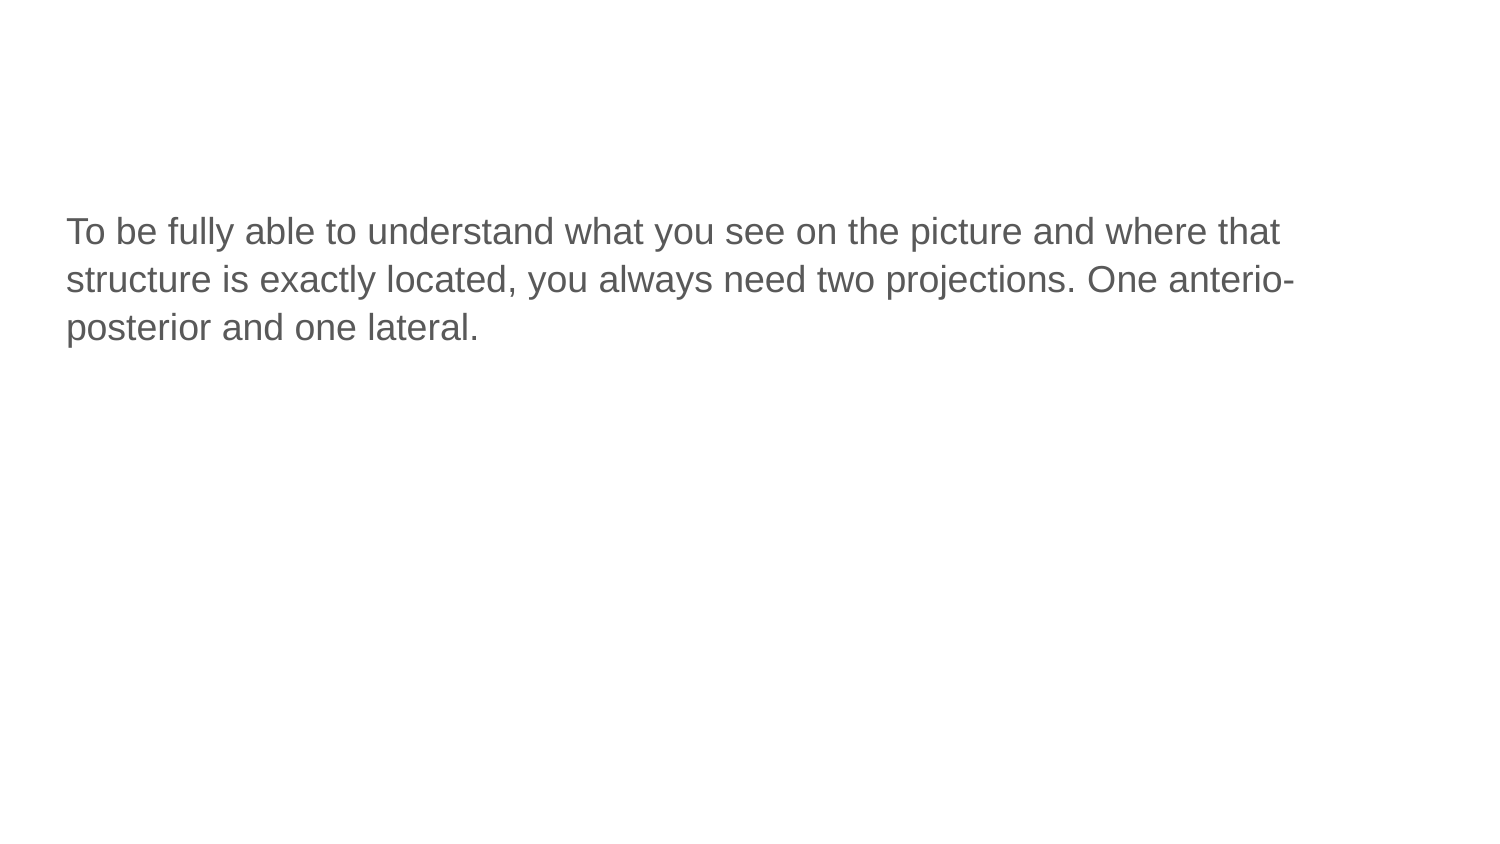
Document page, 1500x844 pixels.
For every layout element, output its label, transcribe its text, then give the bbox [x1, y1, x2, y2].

list To be fully able to understand what you see on the picture and where that structure is exactly located, you always need two projections. One anterio-posterior and one lateral. [51, 189, 1449, 750]
